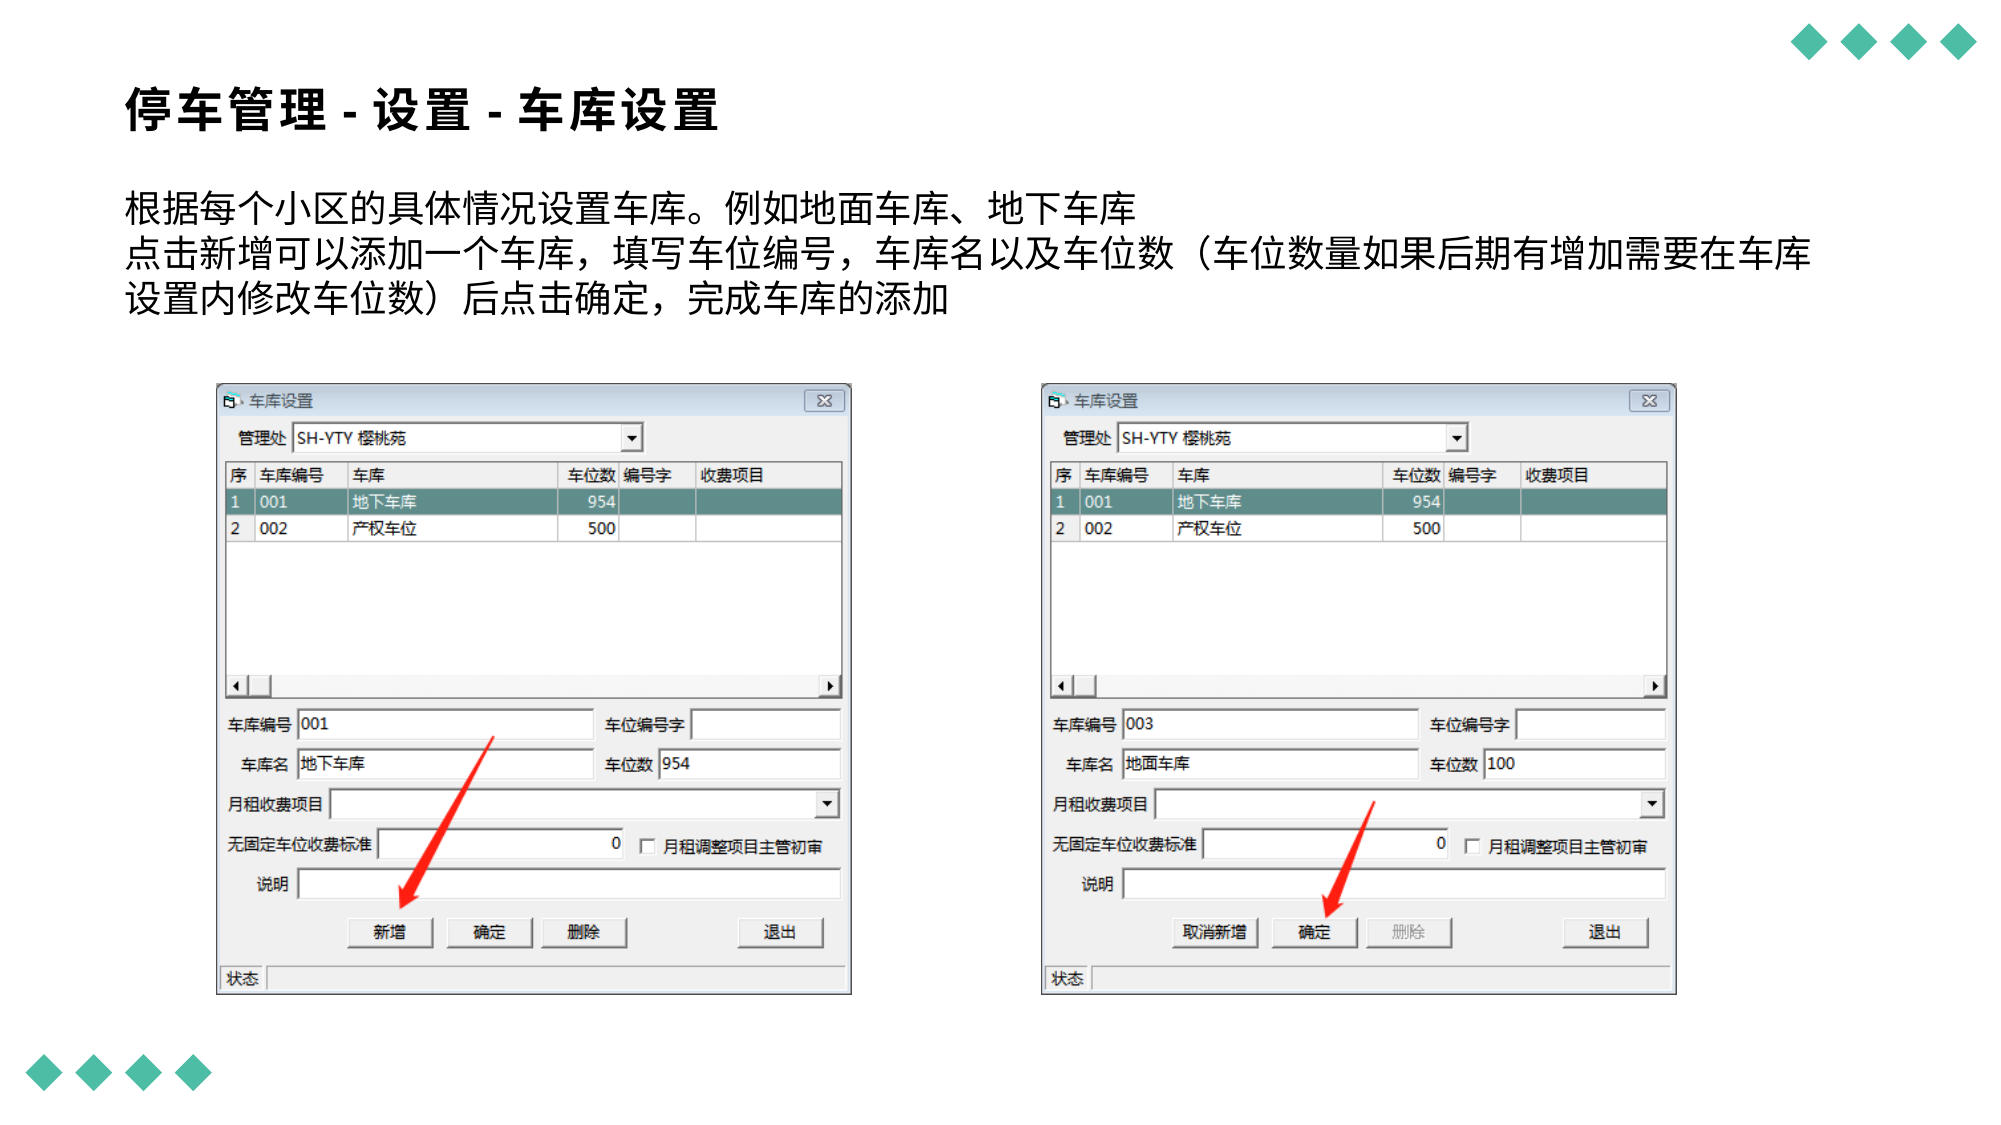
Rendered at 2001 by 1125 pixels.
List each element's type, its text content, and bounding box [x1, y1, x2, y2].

picture [216, 383, 852, 995]
text_box 根据每个小区的具体情况设置车库。例如地面车库、地下车库 点击新增可以添加一个车库，填写车位编号，车库名以及车位数（车位数量如果后期有增加需要在车库 设置内修改车位数）后点击确定，完成车库的添加 [110, 177, 1828, 328]
title 停车管理-设置-车库设置 [109, 72, 1891, 146]
picture [1041, 383, 1677, 995]
